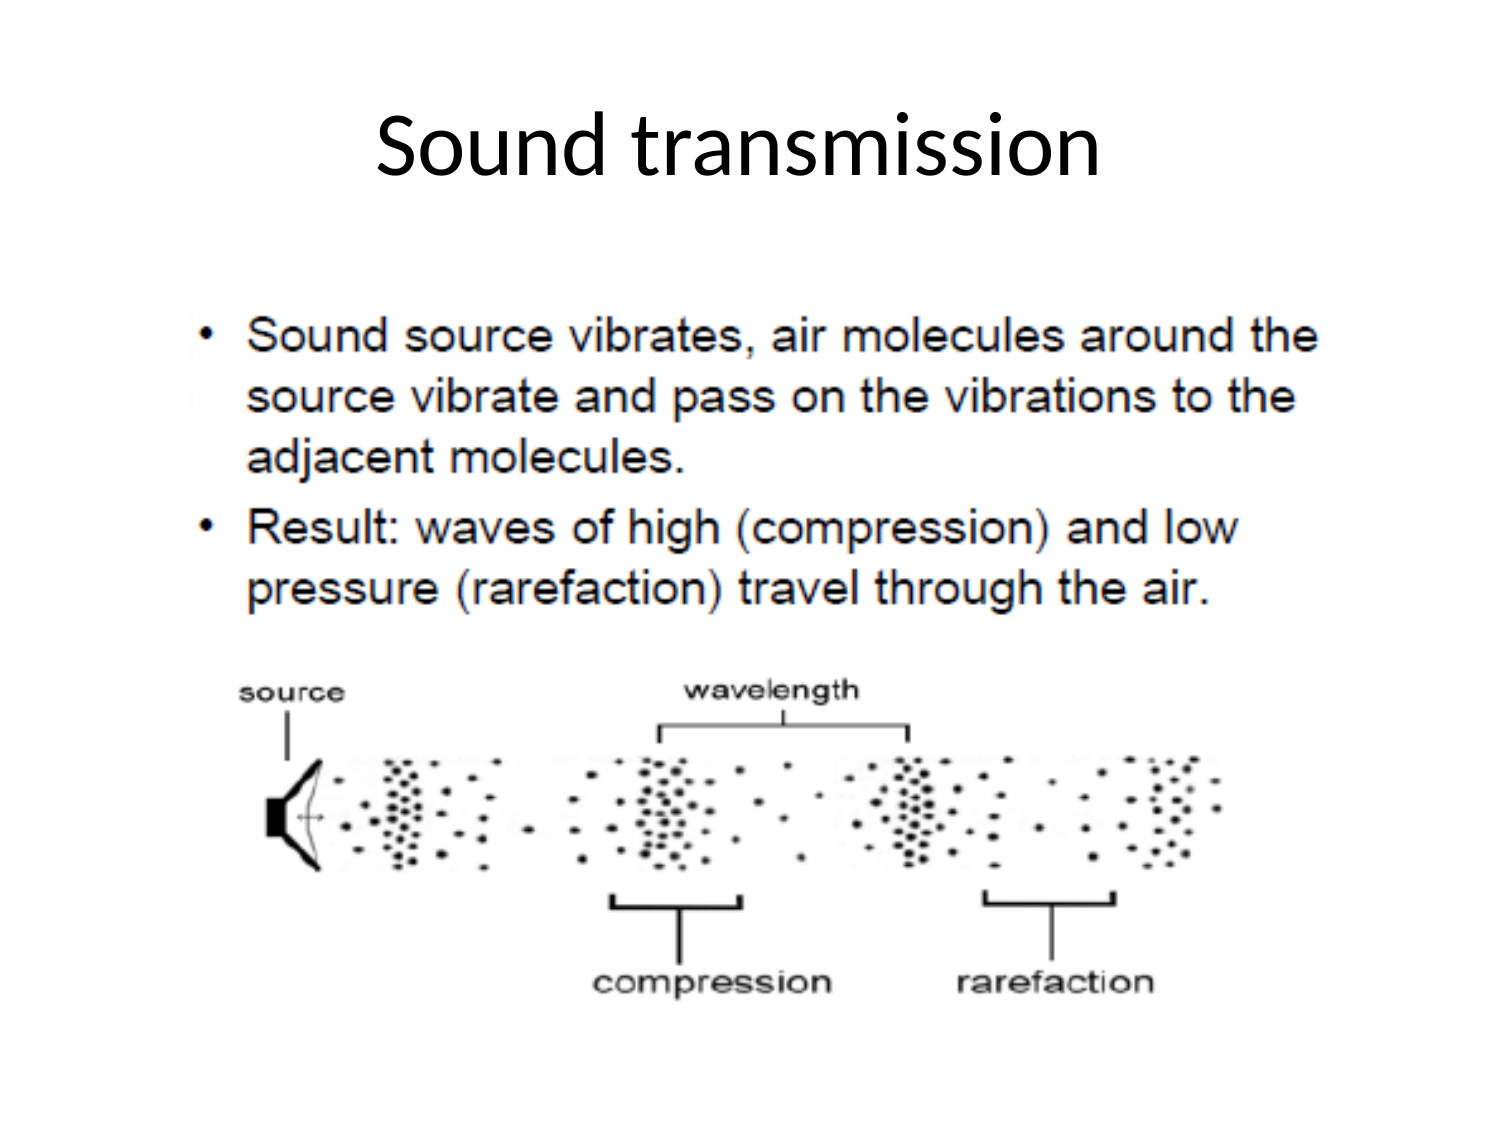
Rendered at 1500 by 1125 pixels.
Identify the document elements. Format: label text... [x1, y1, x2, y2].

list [187, 312, 1351, 1004]
title Sound transmission [75, 45, 1425, 233]
